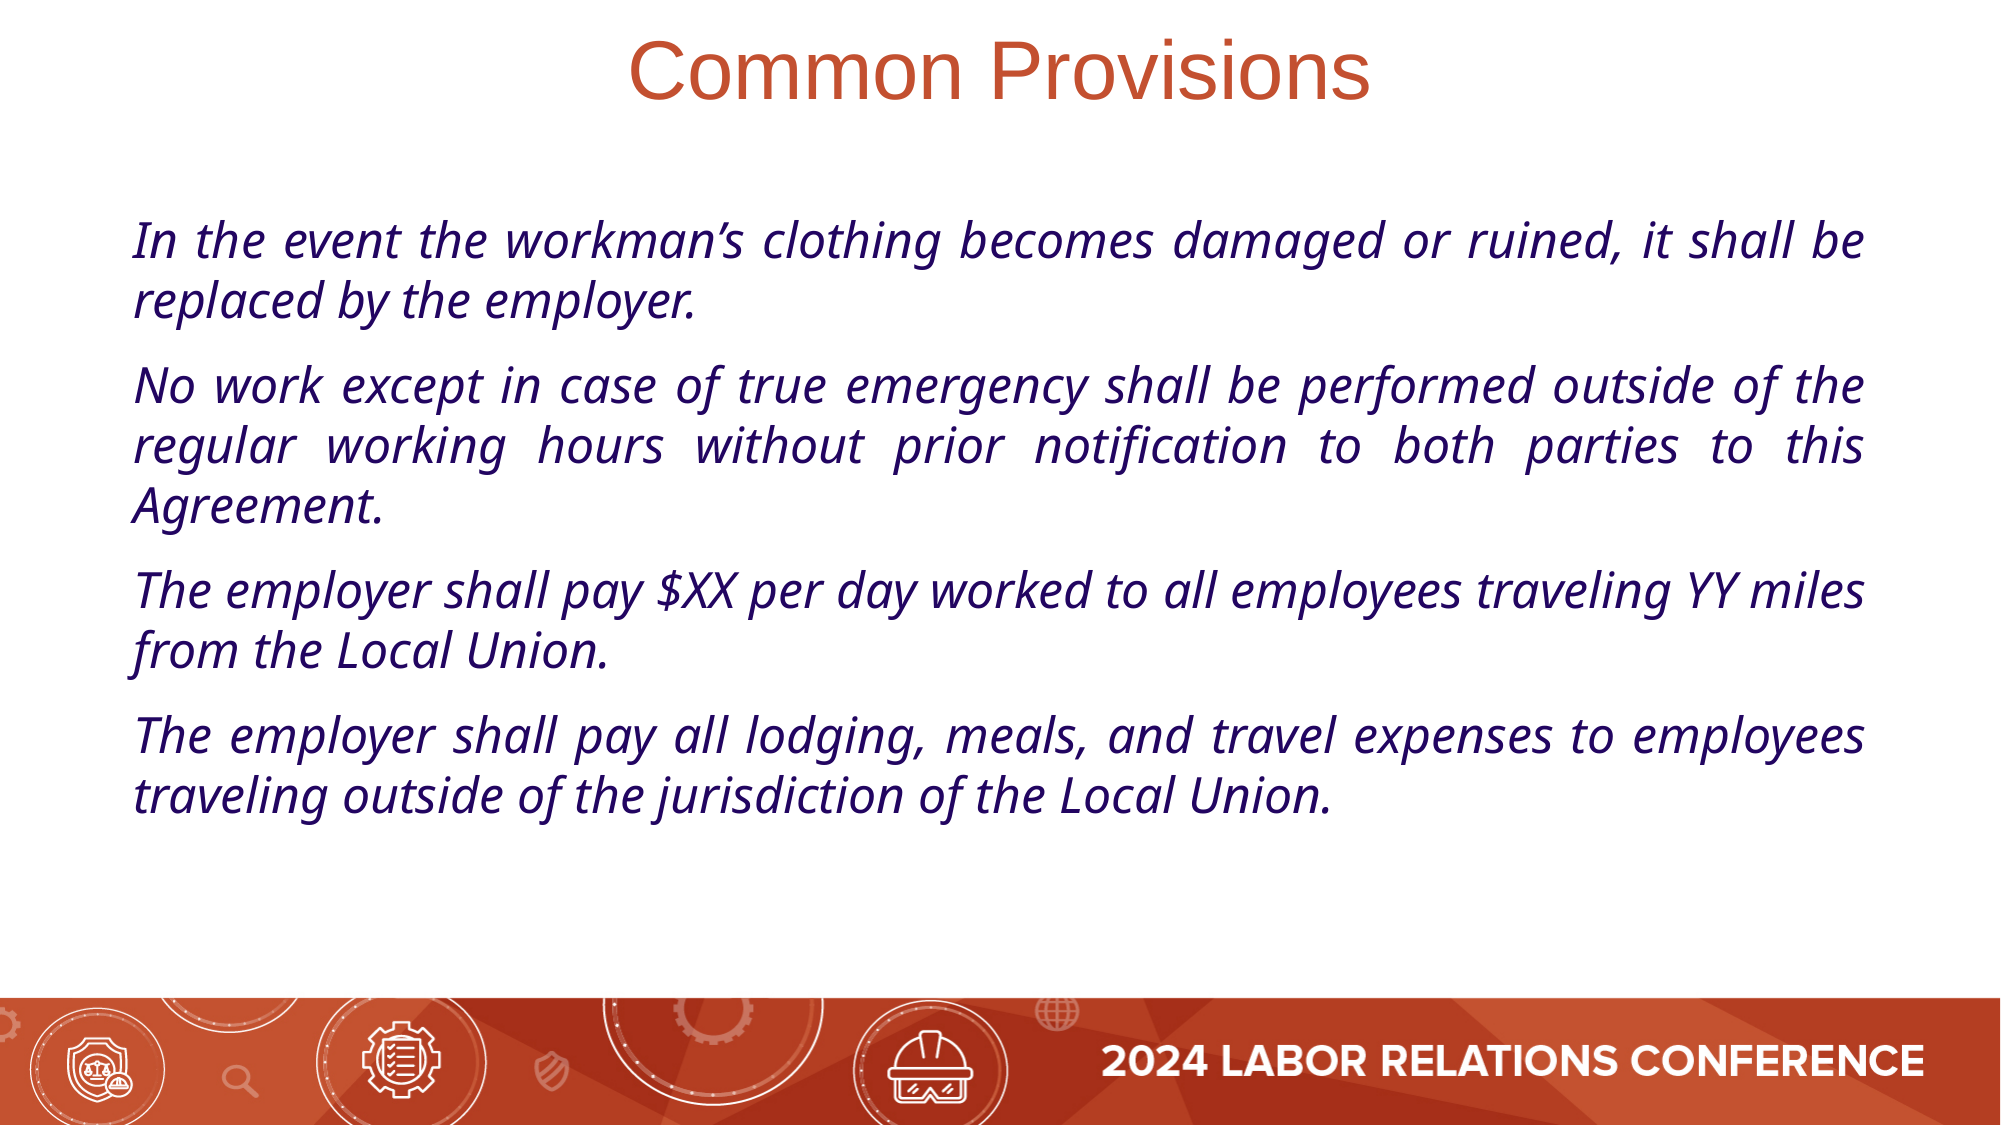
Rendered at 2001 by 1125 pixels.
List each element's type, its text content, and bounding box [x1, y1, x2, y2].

text_box In the event the workman’s clothing becomes damaged or ruined, it shall be replaced by the employer. No work except in case of true emergency shall be performed outside of the regular working hours without prior notification to both parties to this Agreement. The employer shall pay $XX per day worked to all employees traveling YY miles from the Local Union. The employer shall pay all lodging, meals, and travel expenses to employees traveling outside of the jurisdiction of the Local Union. [118, 201, 1882, 831]
picture [0, 0, 2001, 1125]
text_box Common Provisions [157, 20, 1843, 166]
